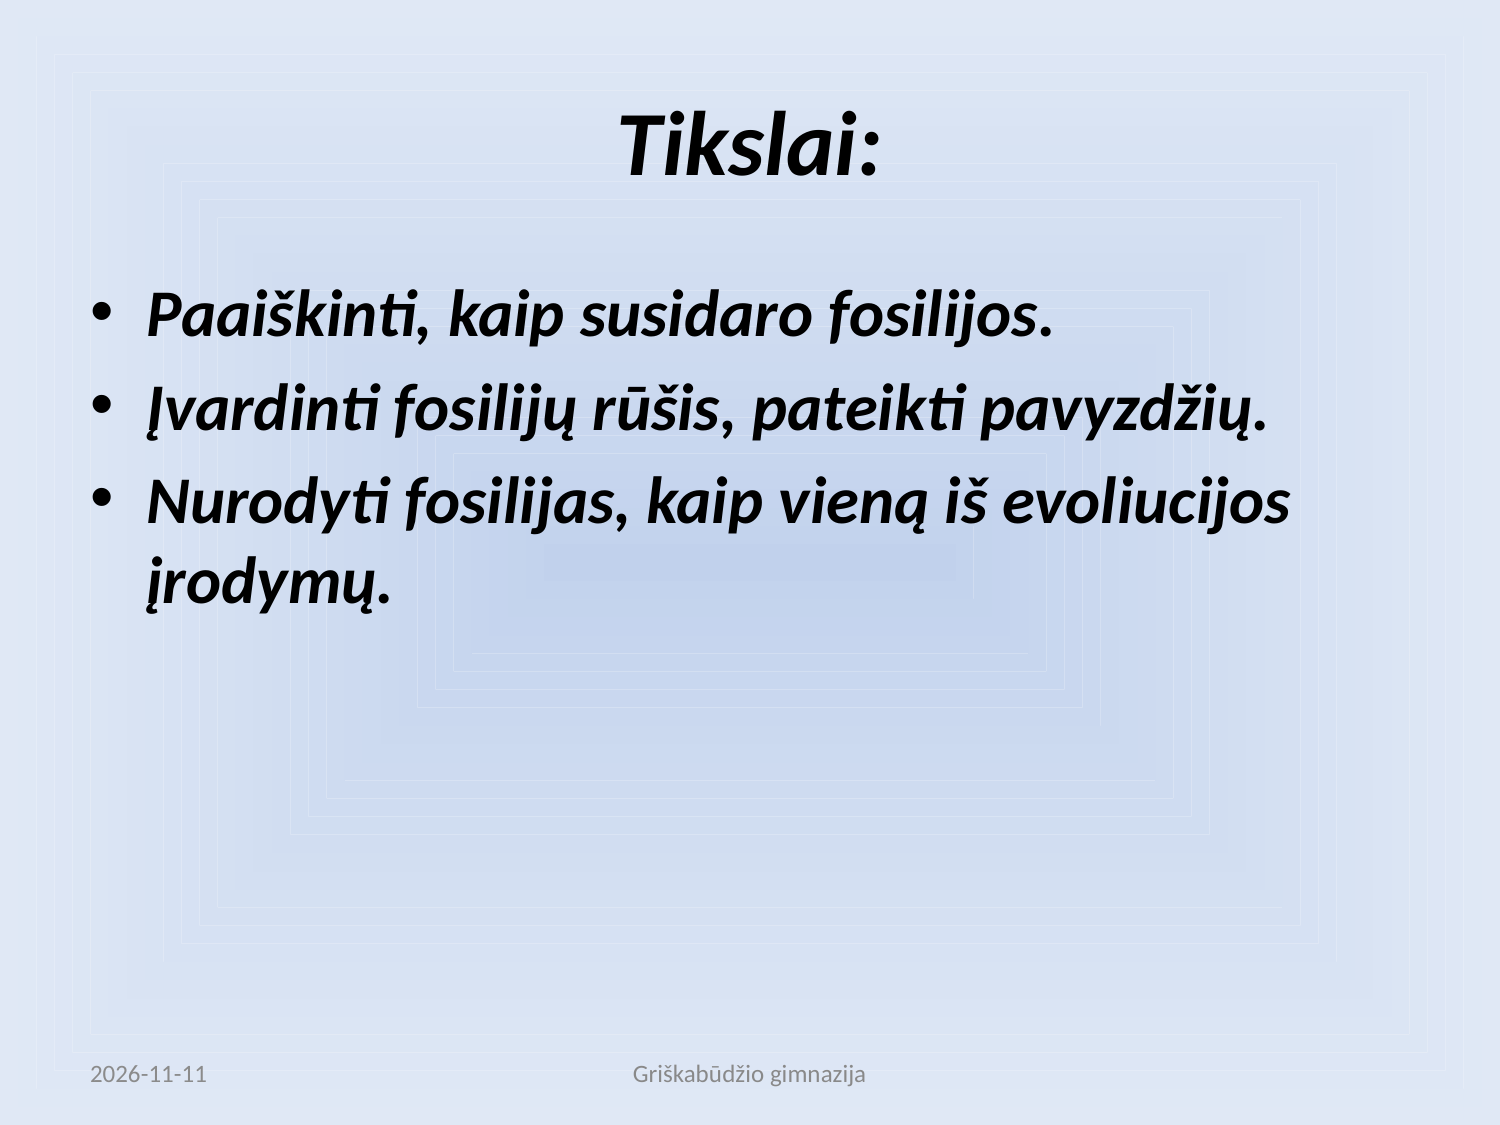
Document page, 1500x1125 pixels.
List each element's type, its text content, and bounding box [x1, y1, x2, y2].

title Tikslai: [74, 44, 1426, 233]
list Paaiškinti, kaip susidaro fosilijos. Įvardinti fosilijų rūšis, pateikti pavyzdžių. Nurodyti fosilijas, kaip vieną iš evoliucijos įrodymų. [74, 262, 1426, 1006]
footer Griškabūdžio gimnazija [512, 1042, 988, 1103]
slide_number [75, 1042, 425, 1103]
